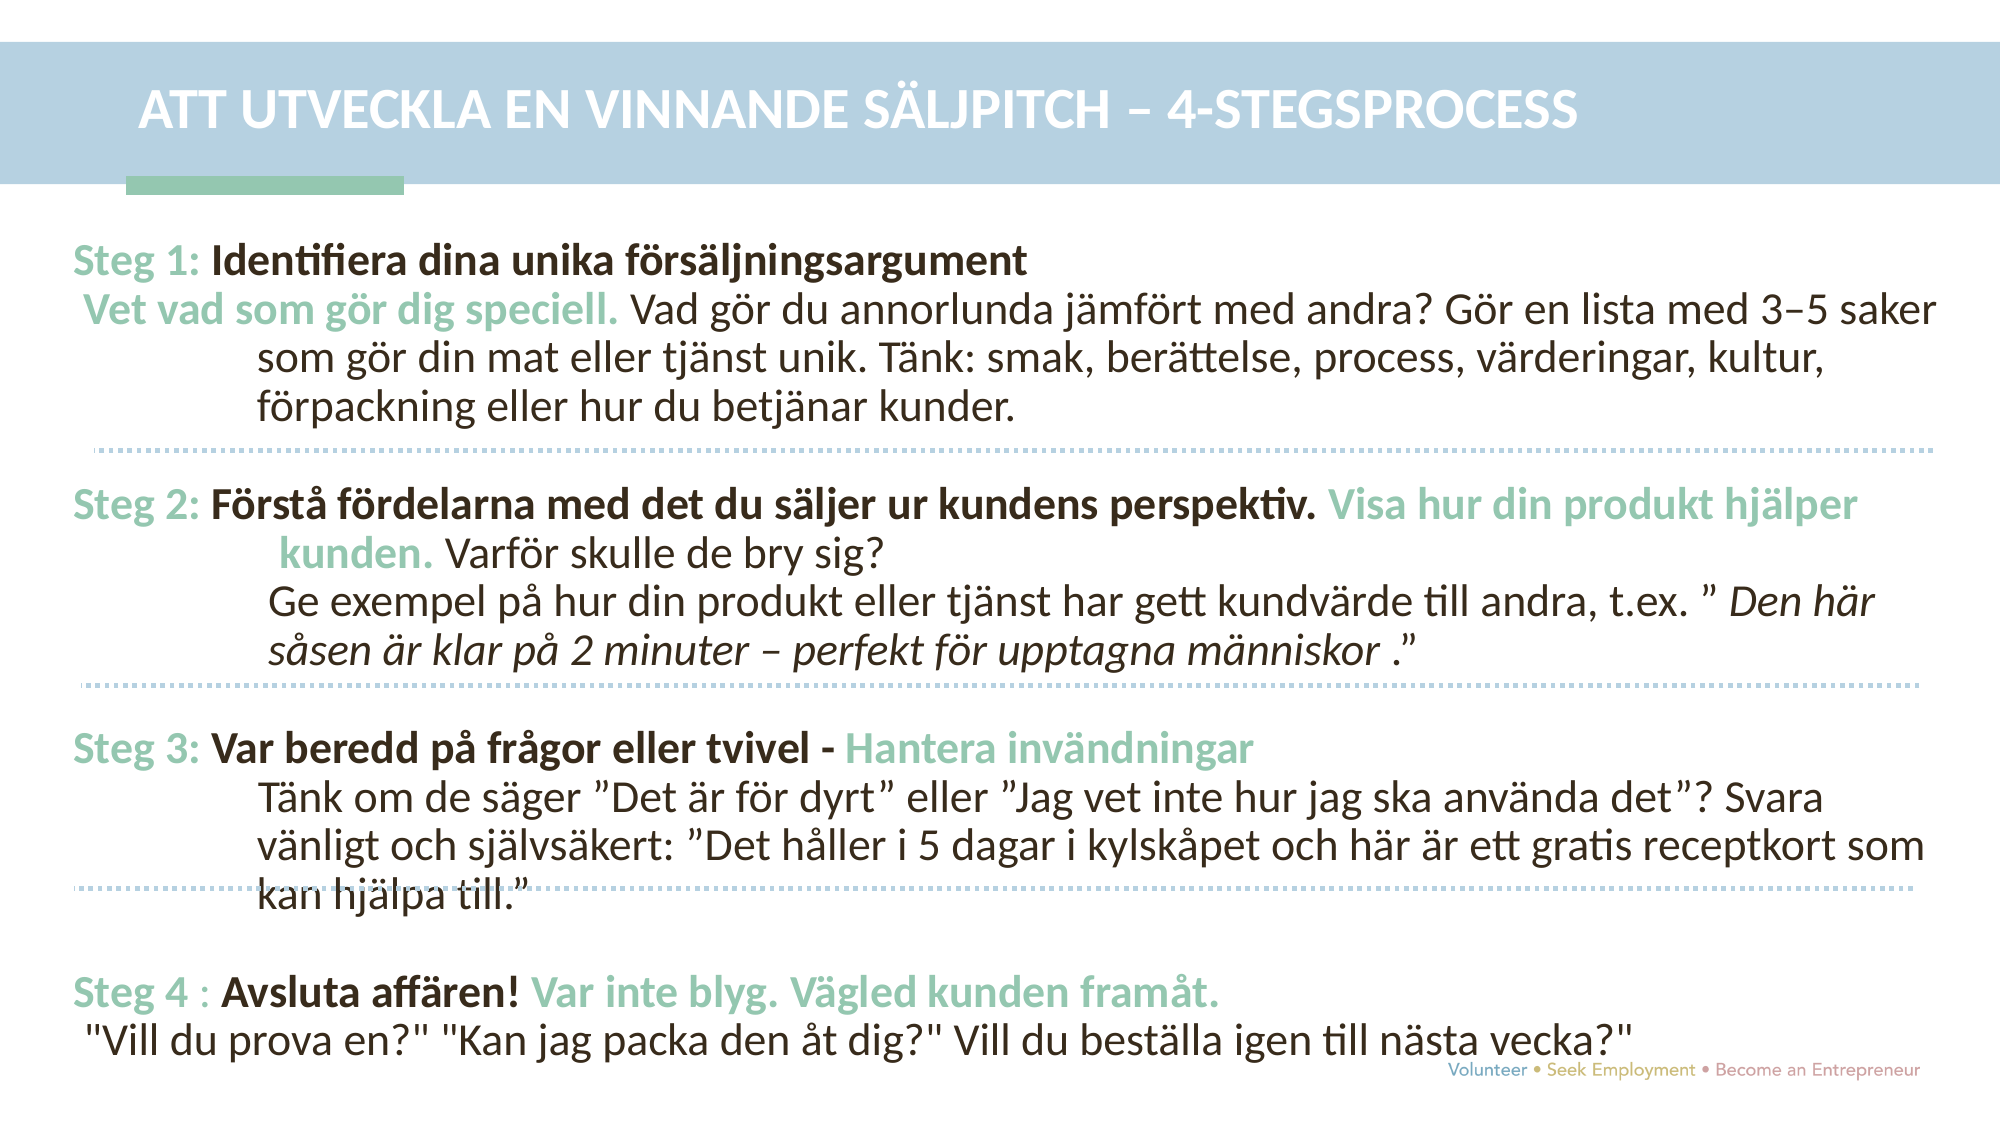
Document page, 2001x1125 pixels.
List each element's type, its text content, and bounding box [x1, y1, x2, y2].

list Steg 1: Identifiera dina unika försäljningsargument Vet vad som gör dig speciell. Vad gör du annorlunda jämfört med andra? Gör en lista med 3–5 saker som gör din mat eller tjänst unik. Tänk: smak, berättelse, process, värderingar, kultur, förpackning eller hur du betjänar kunder. Steg 2: Förstå fördelarna med det du säljer ur kundens perspektiv. Visa hur din produkt hjälper kunden. Varför skulle de bry sig? Ge exempel på hur din produkt eller tjänst har gett kundvärde till andra, t.ex. ” Den här såsen är klar på 2 minuter – perfekt för upptagna människor .” Steg 3: Var beredd på frågor eller tvivel - Hantera invändningar Tänk om de säger ”Det är för dyrt” eller ”Jag vet inte hur jag ska använda det”? Svara vänligt och självsäkert: ”Det håller i 5 dagar i kylskåpet och här är ett gratis receptkort som kan hjälpa till.” Steg 4 : Avsluta affären! Var inte blyg. Vägled kunden framåt. "Vill du prova en?" "Kan jag packa den åt dig?" Vill du beställa igen till nästa vecka?" [58, 228, 1970, 1125]
list ATT UTVECKLA EN VINNANDE SÄLJPITCH – 4-STEGSPROCESS [123, 51, 1913, 170]
